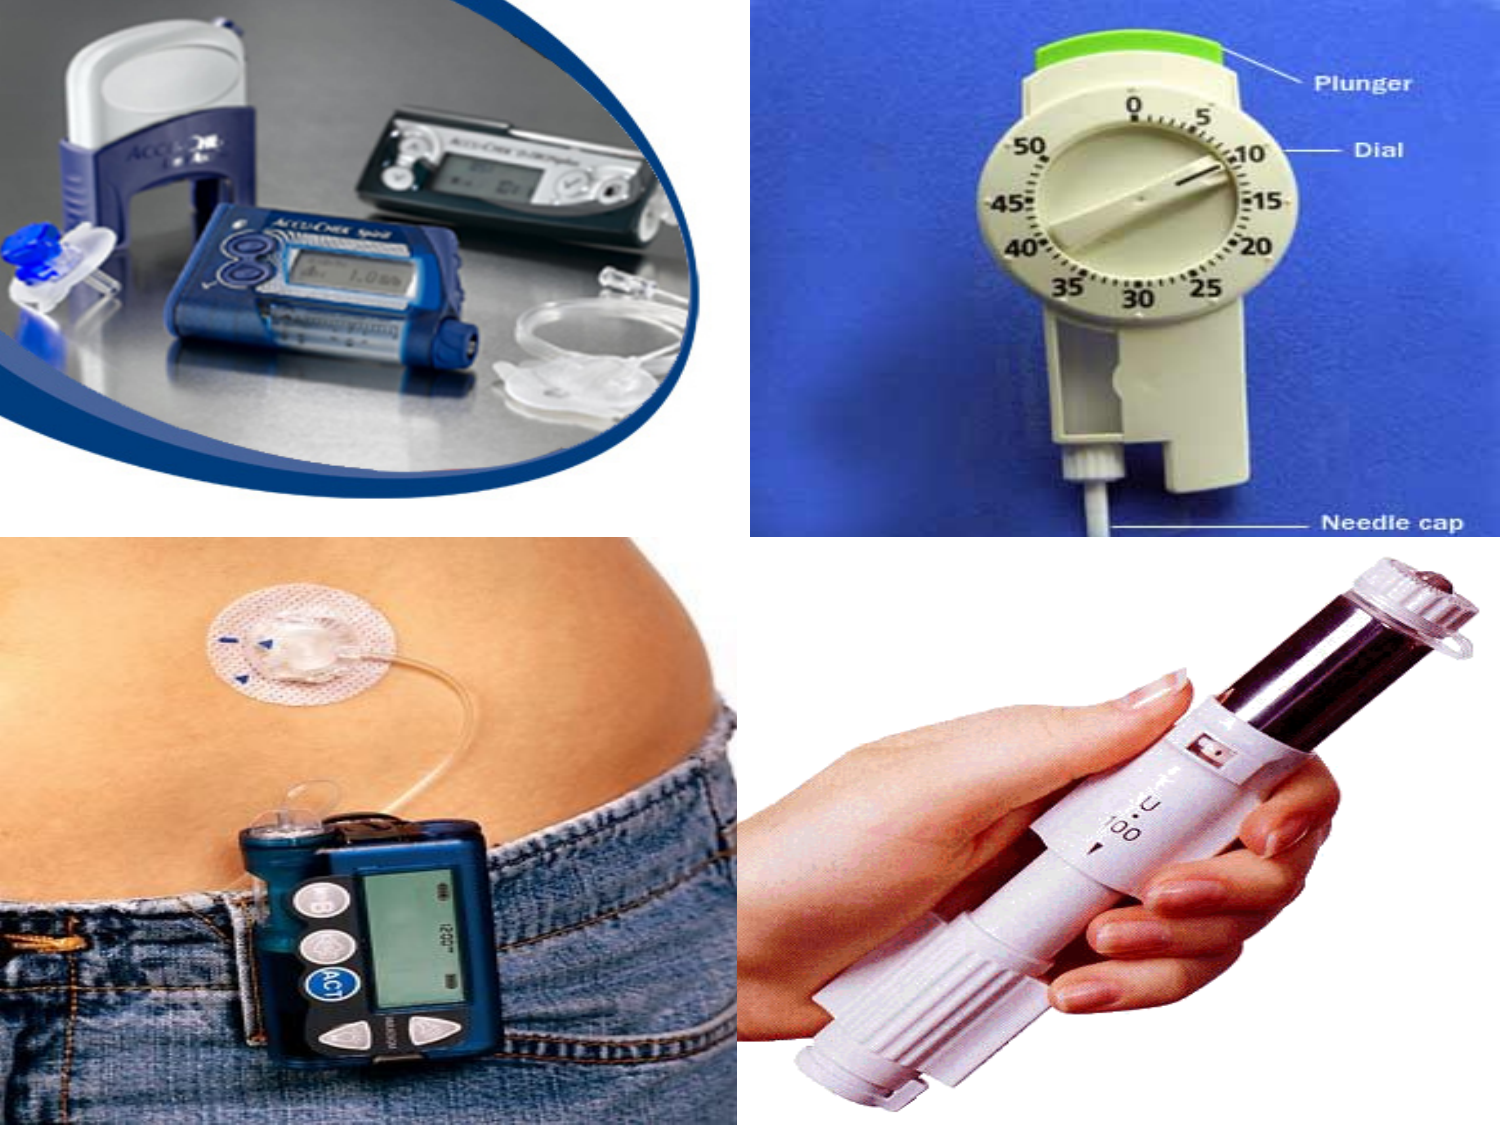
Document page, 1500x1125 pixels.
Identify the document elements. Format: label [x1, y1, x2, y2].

picture [0, 0, 1500, 1125]
list [0, 0, 748, 536]
